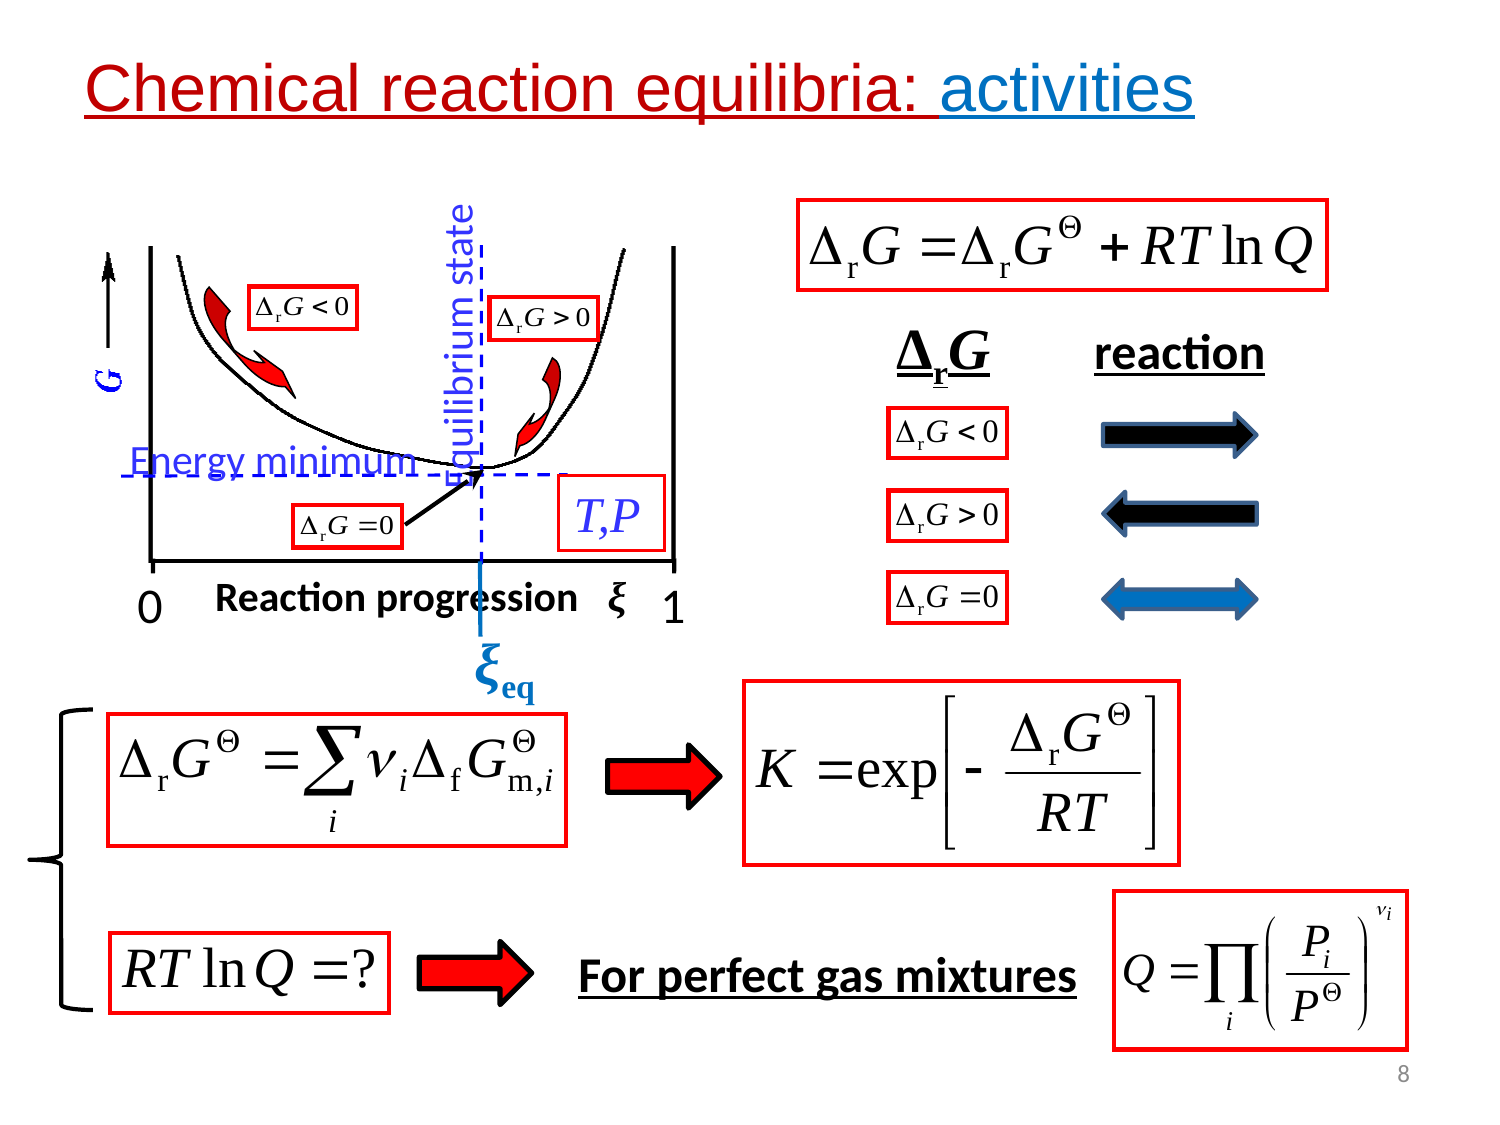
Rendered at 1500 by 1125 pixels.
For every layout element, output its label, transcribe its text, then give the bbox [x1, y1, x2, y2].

text_box [1101, 489, 1259, 538]
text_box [745, 682, 1177, 864]
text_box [890, 409, 1006, 457]
text_box [1100, 577, 1259, 621]
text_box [92, 229, 693, 674]
text_box [1100, 411, 1259, 460]
text_box [28, 708, 93, 1011]
text_box [607, 744, 721, 809]
slide_number 8 [1074, 1042, 1425, 1103]
text_box [419, 941, 532, 1005]
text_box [799, 202, 1326, 288]
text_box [109, 715, 565, 845]
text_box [890, 574, 1006, 621]
text_box For perfect gas mixtures [563, 935, 1093, 1010]
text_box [1115, 893, 1406, 1048]
text_box ΔrG [881, 304, 1006, 399]
text_box Chemical reaction equilibria: activities [69, 37, 1424, 150]
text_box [111, 934, 387, 1012]
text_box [890, 492, 1006, 540]
text_box reaction [1079, 312, 1281, 387]
